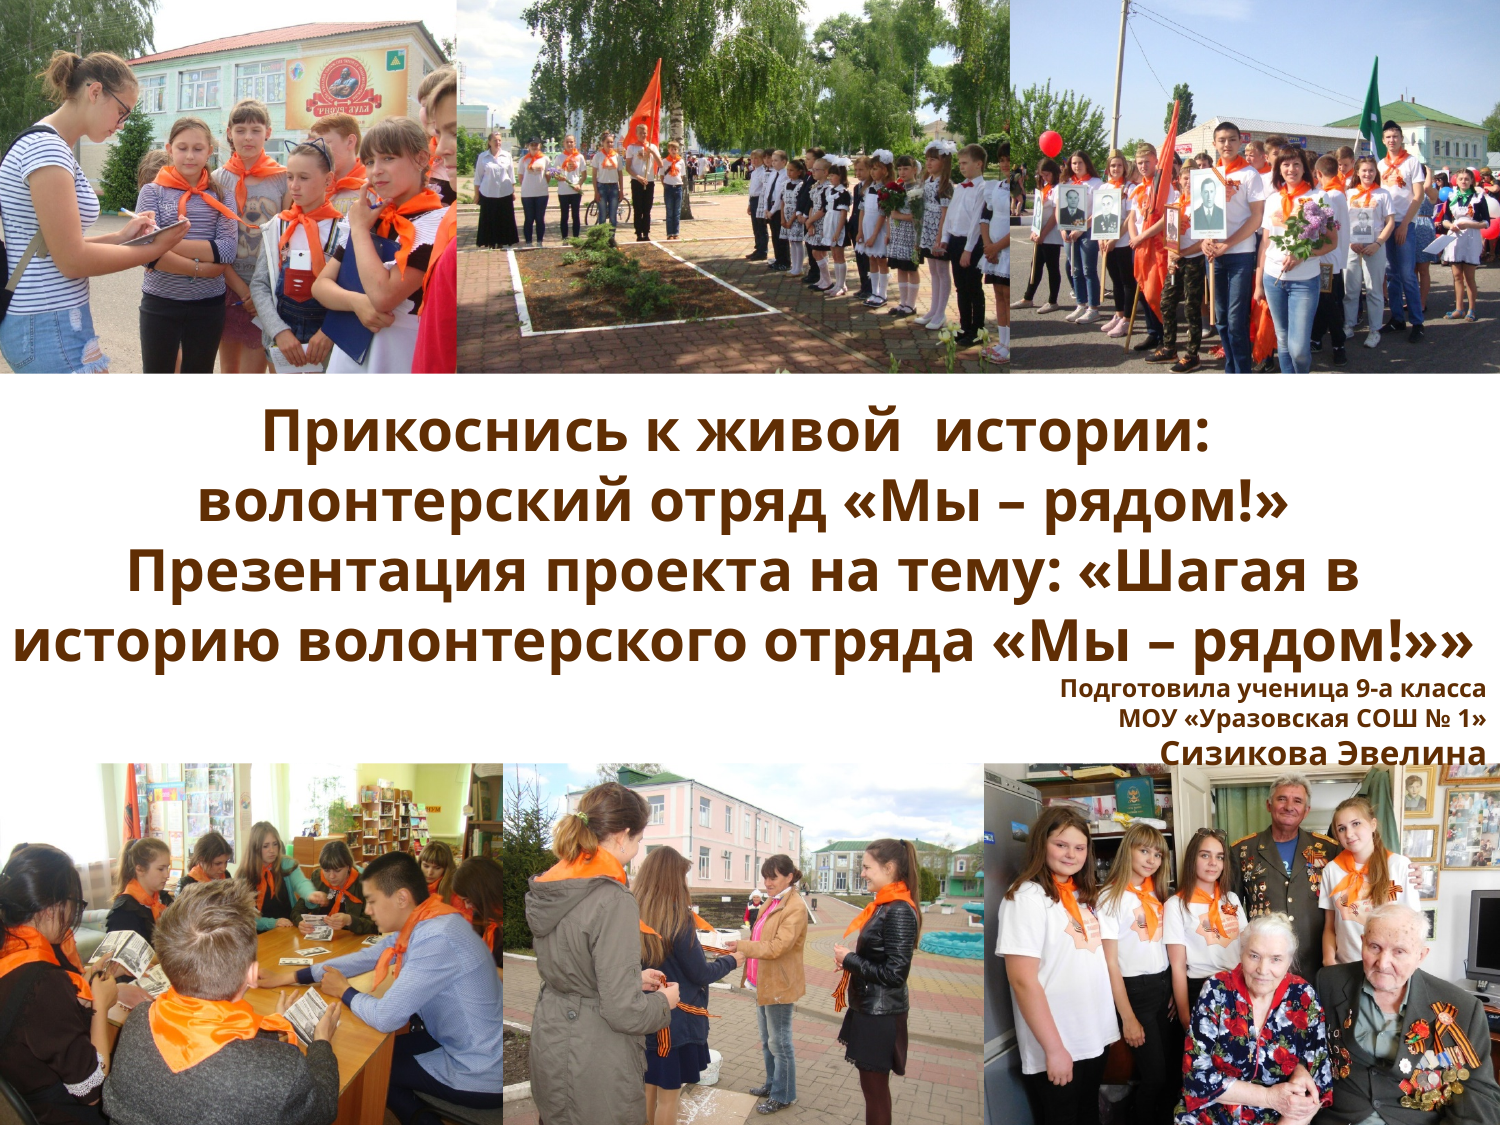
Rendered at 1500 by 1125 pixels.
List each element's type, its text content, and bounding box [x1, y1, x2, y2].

picture [0, 750, 1500, 1125]
text_box Прикоснись к живой истории: волонтерский отряд «Мы – рядом!» Презентация проекта на тему: «Шагая в историю волонтерского отряда «Мы – рядом!»» Подготовила ученица 9-а класса МОУ «Уразовская СОШ № 1» Сизикова Эвелина [0, 396, 1500, 761]
picture [0, 0, 1500, 392]
